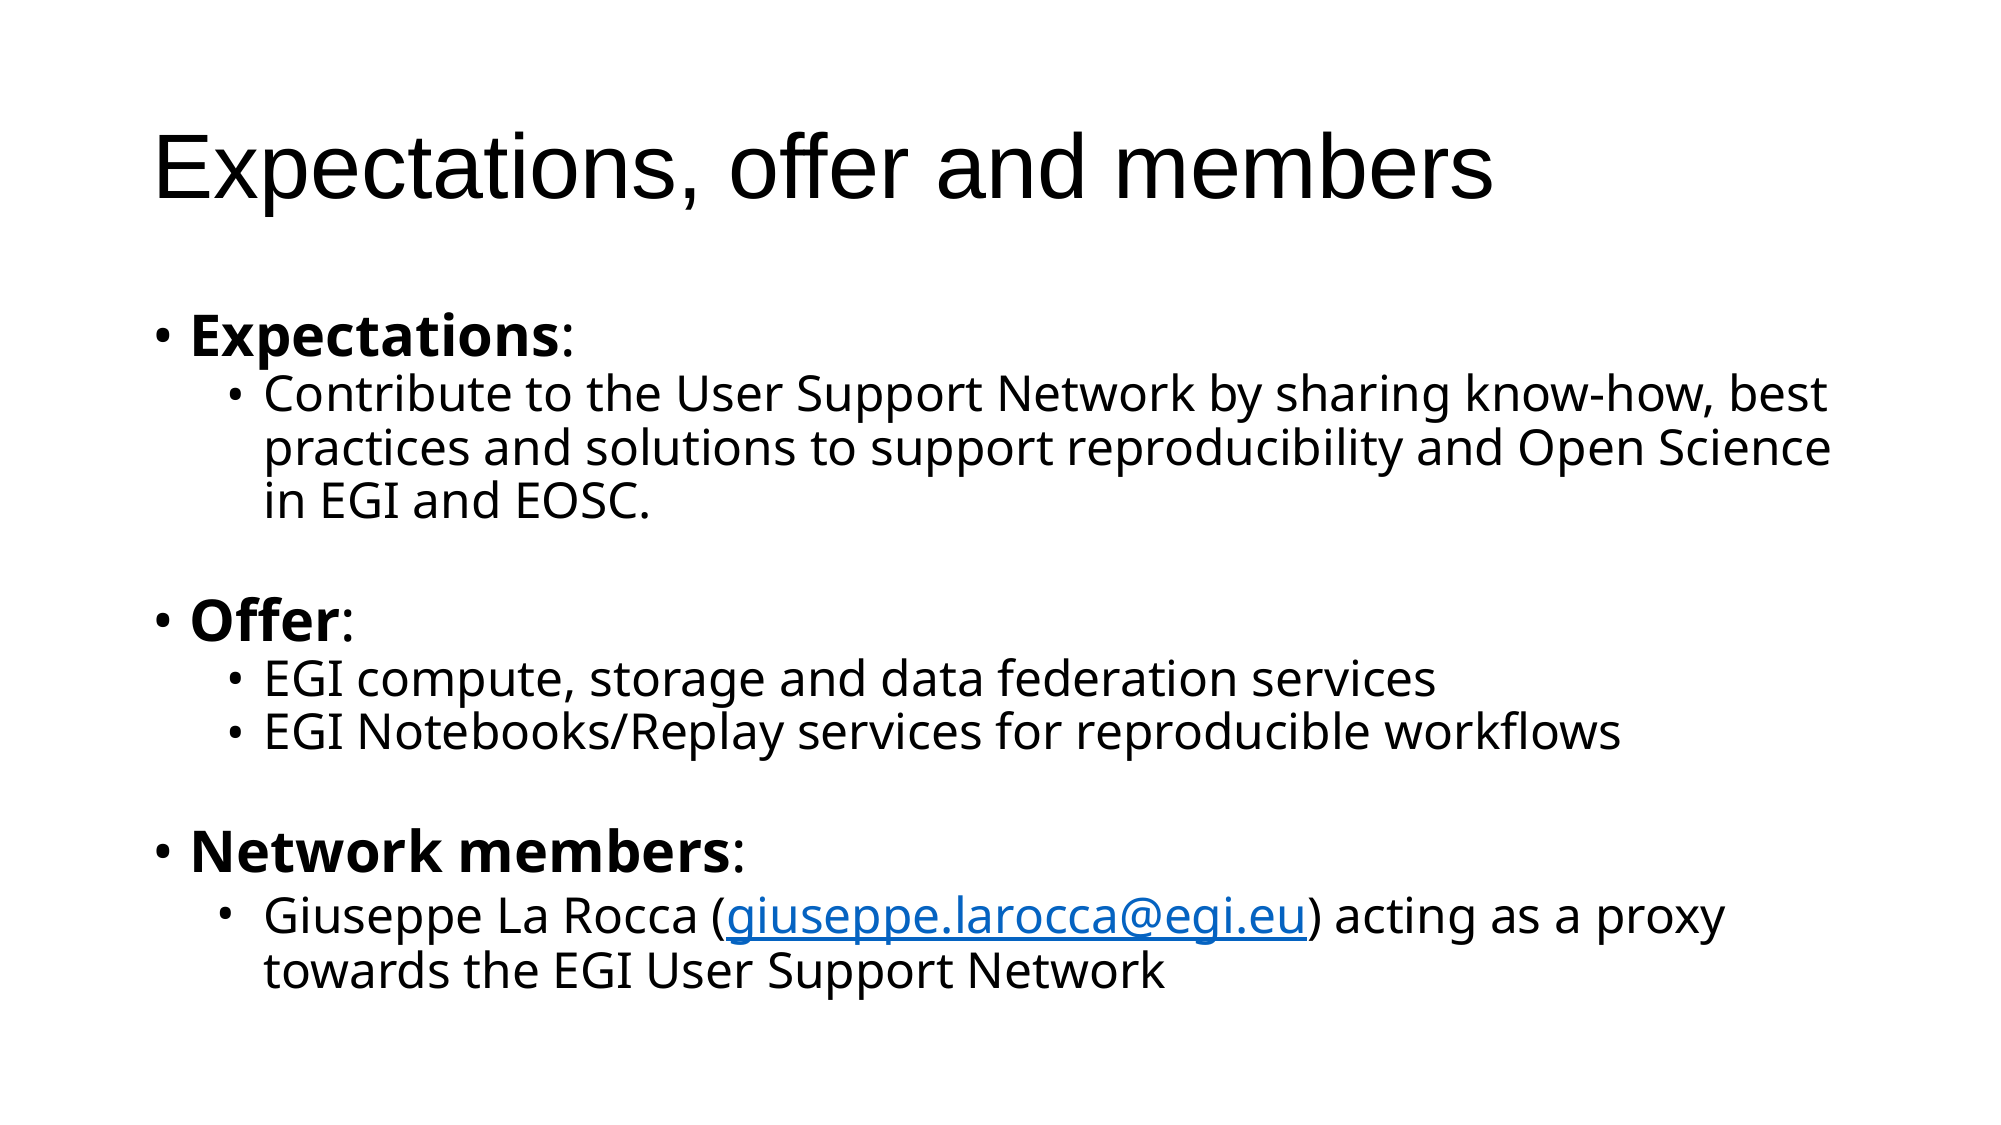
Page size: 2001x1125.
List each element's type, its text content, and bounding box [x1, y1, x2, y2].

list Expectations: Contribute to the User Support Network by sharing know-how, best practices and solutions to support reproducibility and Open Science in EGI and EOSC. Offer: EGI compute, storage and data federation services EGI Notebooks/Replay services for reproducible workflows Network members: Giuseppe La Rocca (giuseppe.larocca@egi.eu) acting as a proxy towards the EGI User Support Network [137, 299, 1863, 1014]
title Expectations, offer and members [137, 59, 1863, 278]
